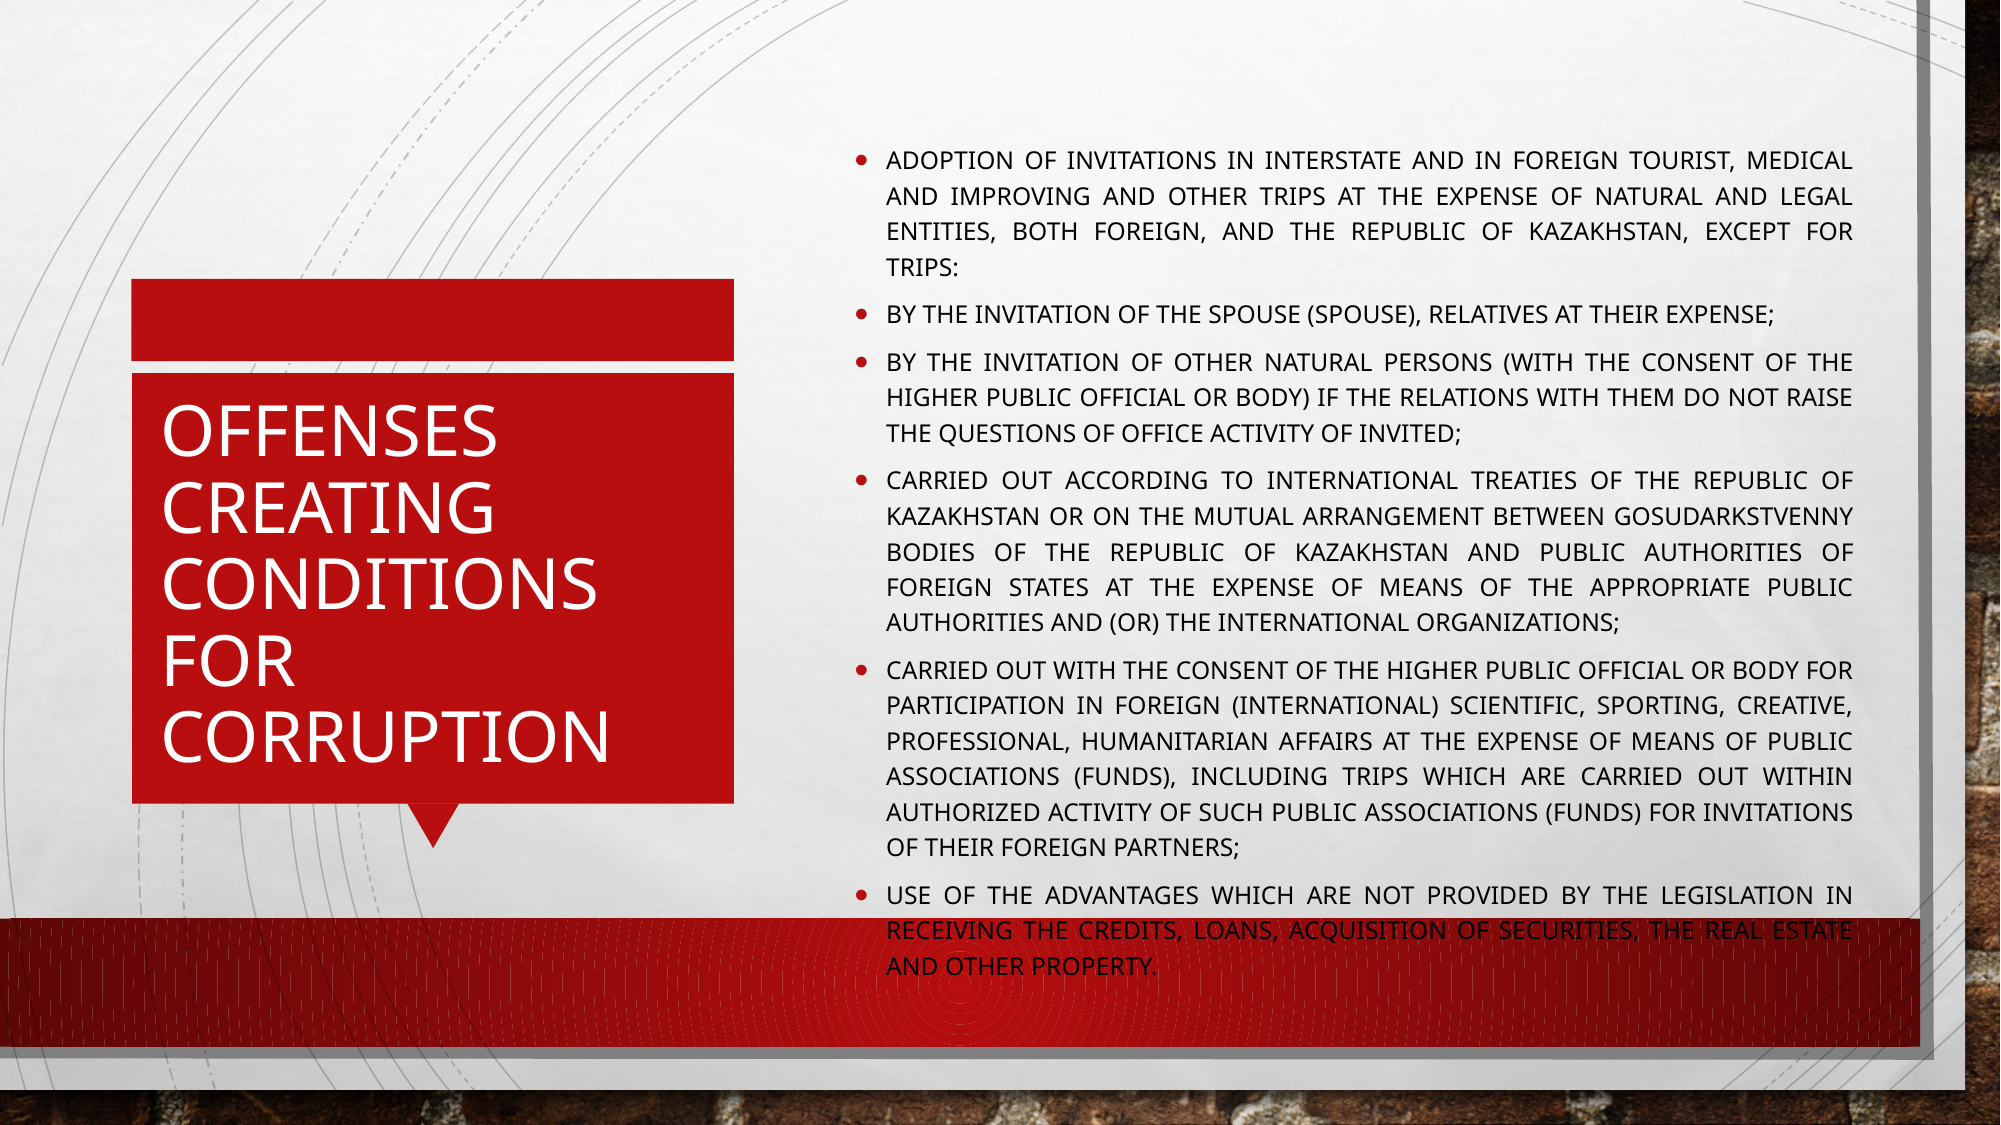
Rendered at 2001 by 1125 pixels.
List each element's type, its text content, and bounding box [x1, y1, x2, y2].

title Offenses creating conditions for corruption [145, 385, 720, 789]
list adoption of invitations in interstate and in foreign tourist, medical and improving and other trips at the expense of natural and legal entities, both foreign, and the Republic of Kazakhstan, except for trips: by the invitation of the spouse (spouse), relatives at their expense; by the invitation of other natural persons (with the consent of the higher public official or body) if the relations with them do not raise the questions of office activity of invited; carried out according to international treaties of the Republic of Kazakhstan or on the mutual arrangement between gosudarkstvenny bodies of the Republic of Kazakhstan and public authorities of foreign states at the expense of means of the appropriate public authorities and (or) the international organizations; carried out with the consent of the higher public official or body for participation in foreign (international) scientific, sporting, creative, professional, humanitarian affairs at the expense of means of public associations (funds), including trips which are carried out within authorized activity of such public associations (funds) for invitations of their foreign partners; use of the advantages which are not provided by the legislation in receiving the credits, loans, acquisition of securities, the real estate and other property. [839, 131, 1871, 993]
picture [0, 0, 2000, 1125]
